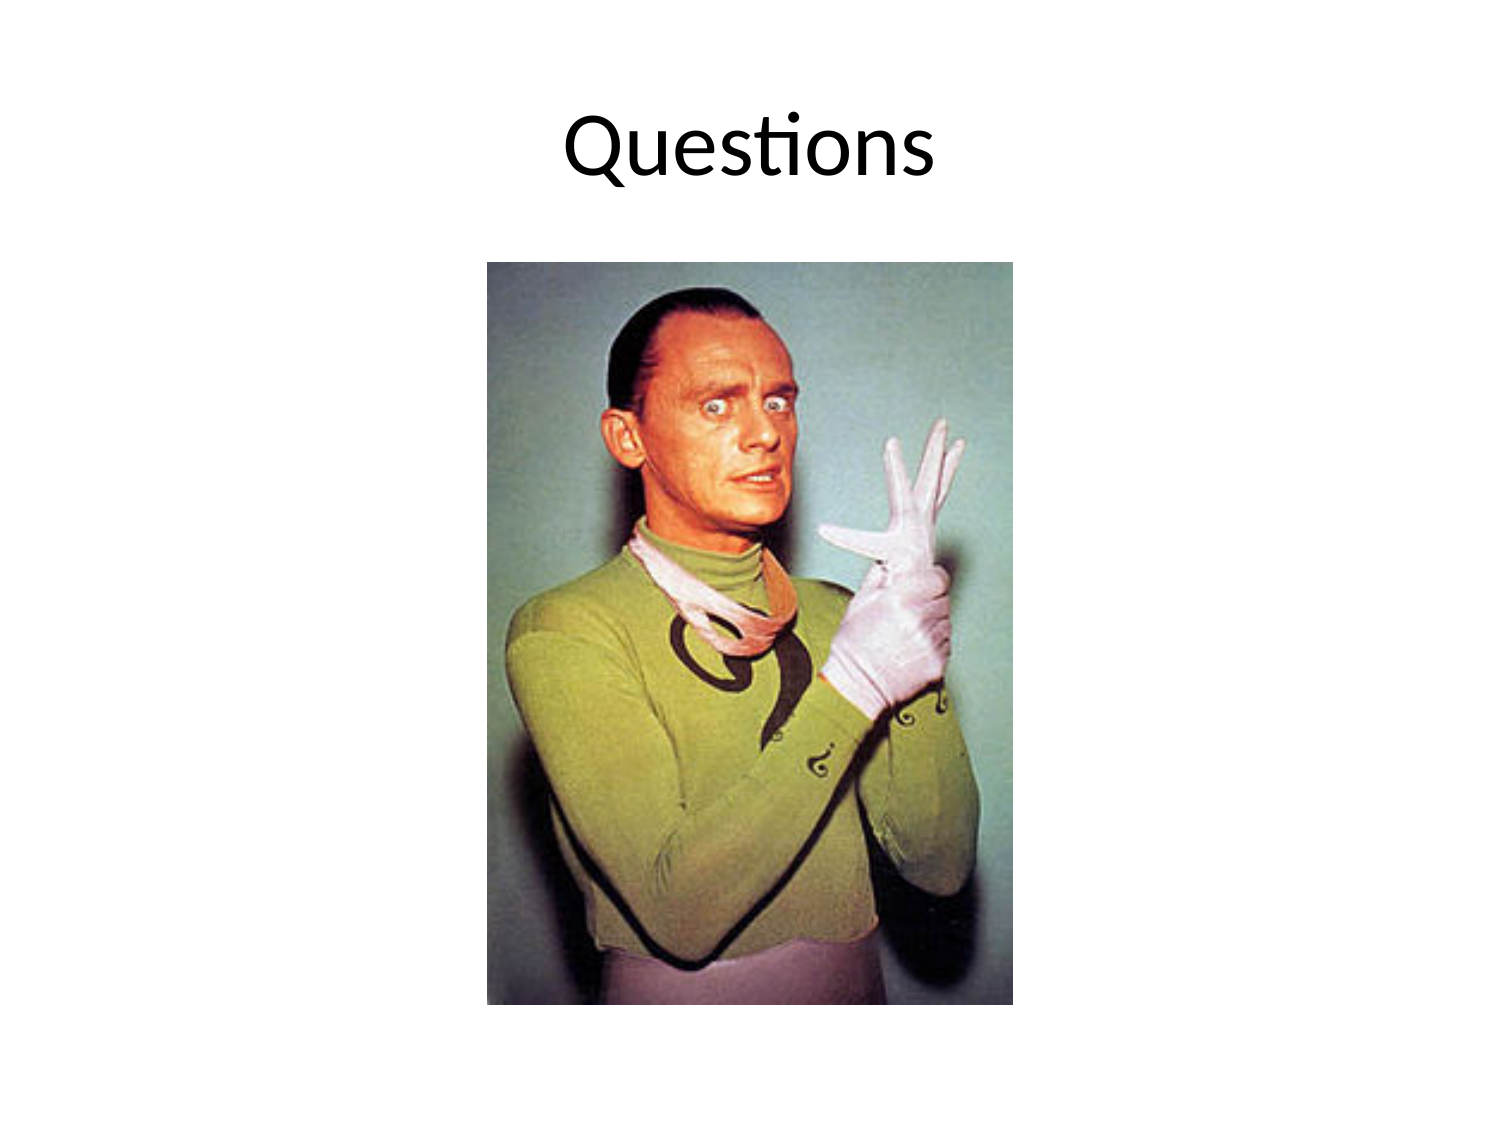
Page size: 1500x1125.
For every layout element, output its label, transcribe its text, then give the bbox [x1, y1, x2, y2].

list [74, 262, 1426, 1006]
title Questions [75, 45, 1425, 233]
